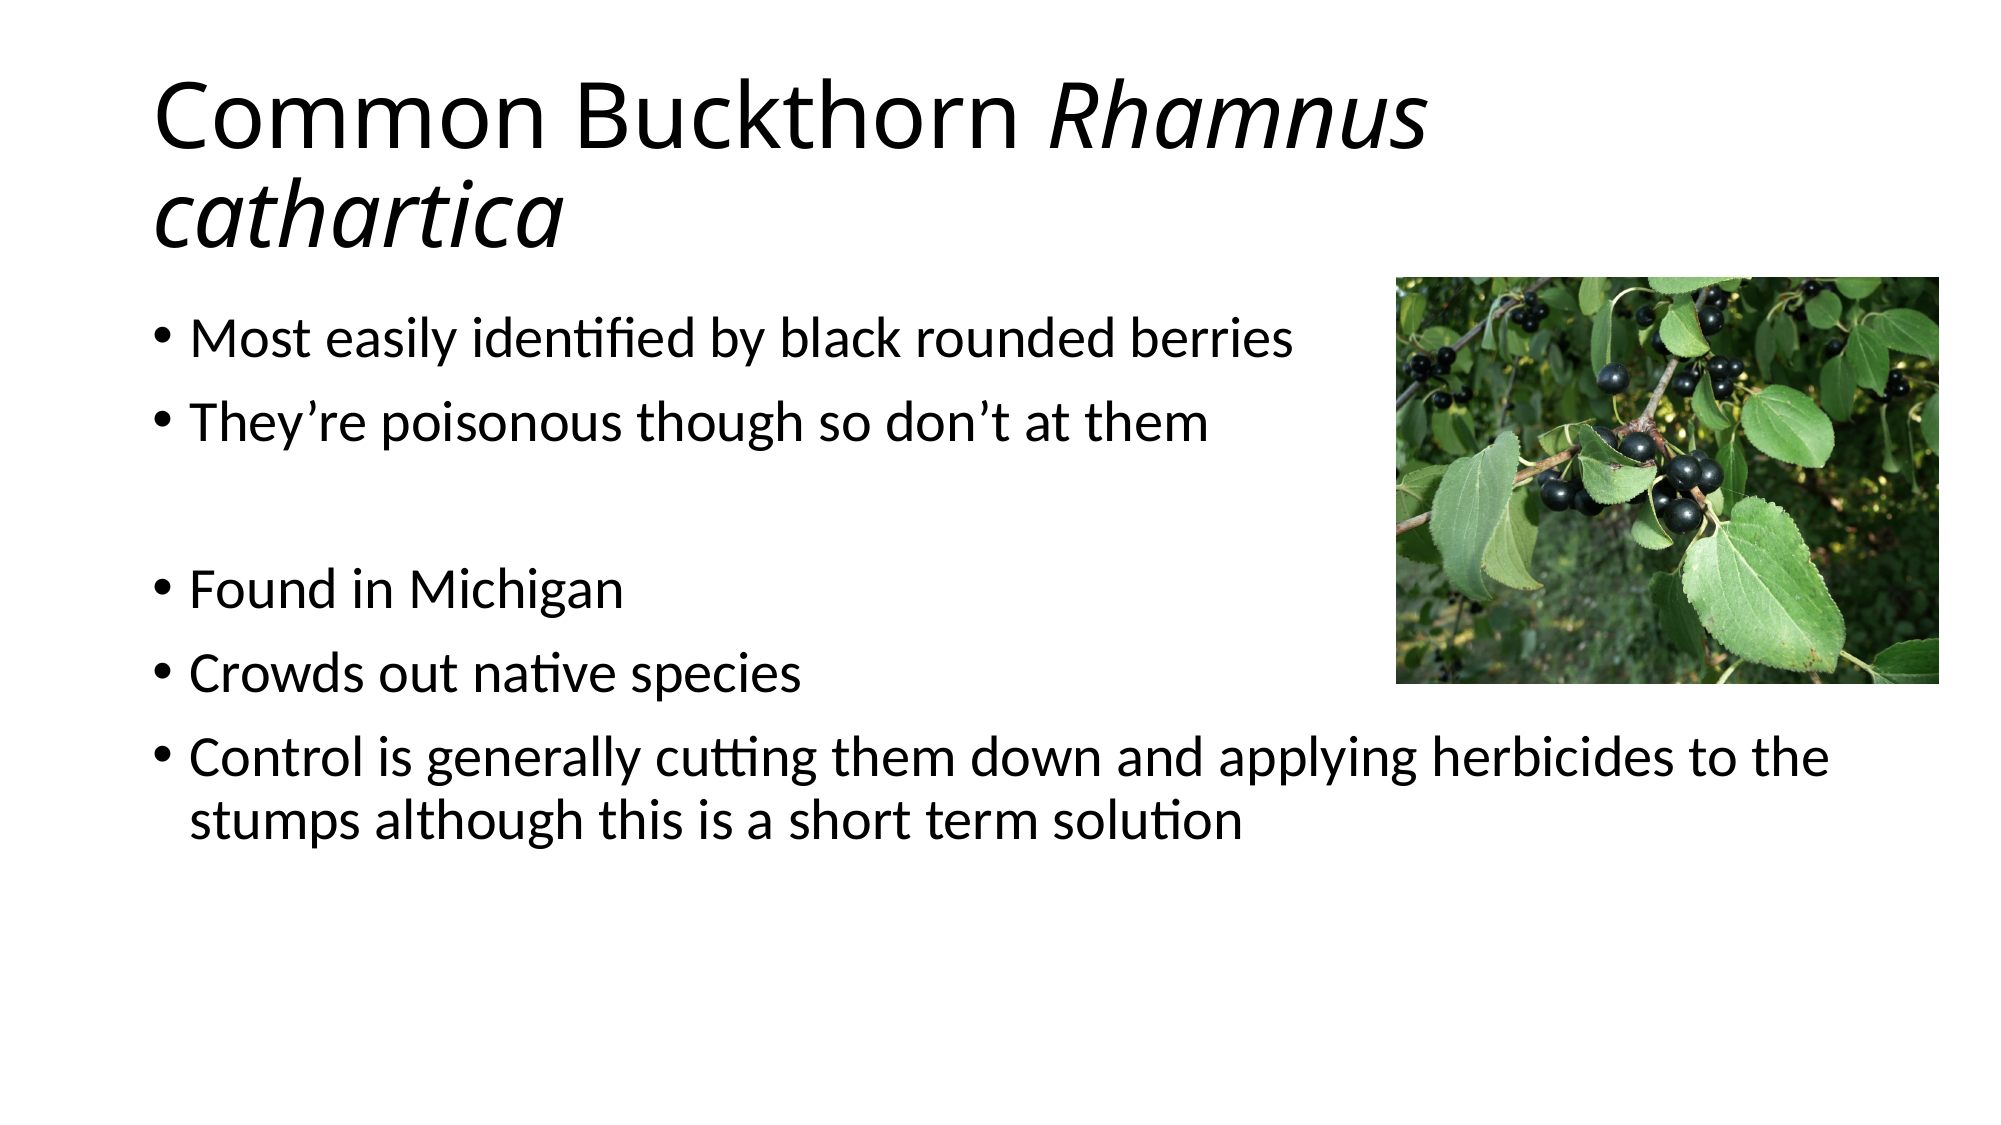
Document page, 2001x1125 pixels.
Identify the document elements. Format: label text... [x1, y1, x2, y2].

list Most easily identified by black rounded berries They’re poisonous though so don’t at them Found in Michigan Crowds out native species Control is generally cutting them down and applying herbicides to the stumps although this is a short term solution [137, 299, 1863, 1014]
title Common Buckthorn Rhamnus cathartica [137, 59, 1863, 278]
picture [1396, 277, 1939, 684]
